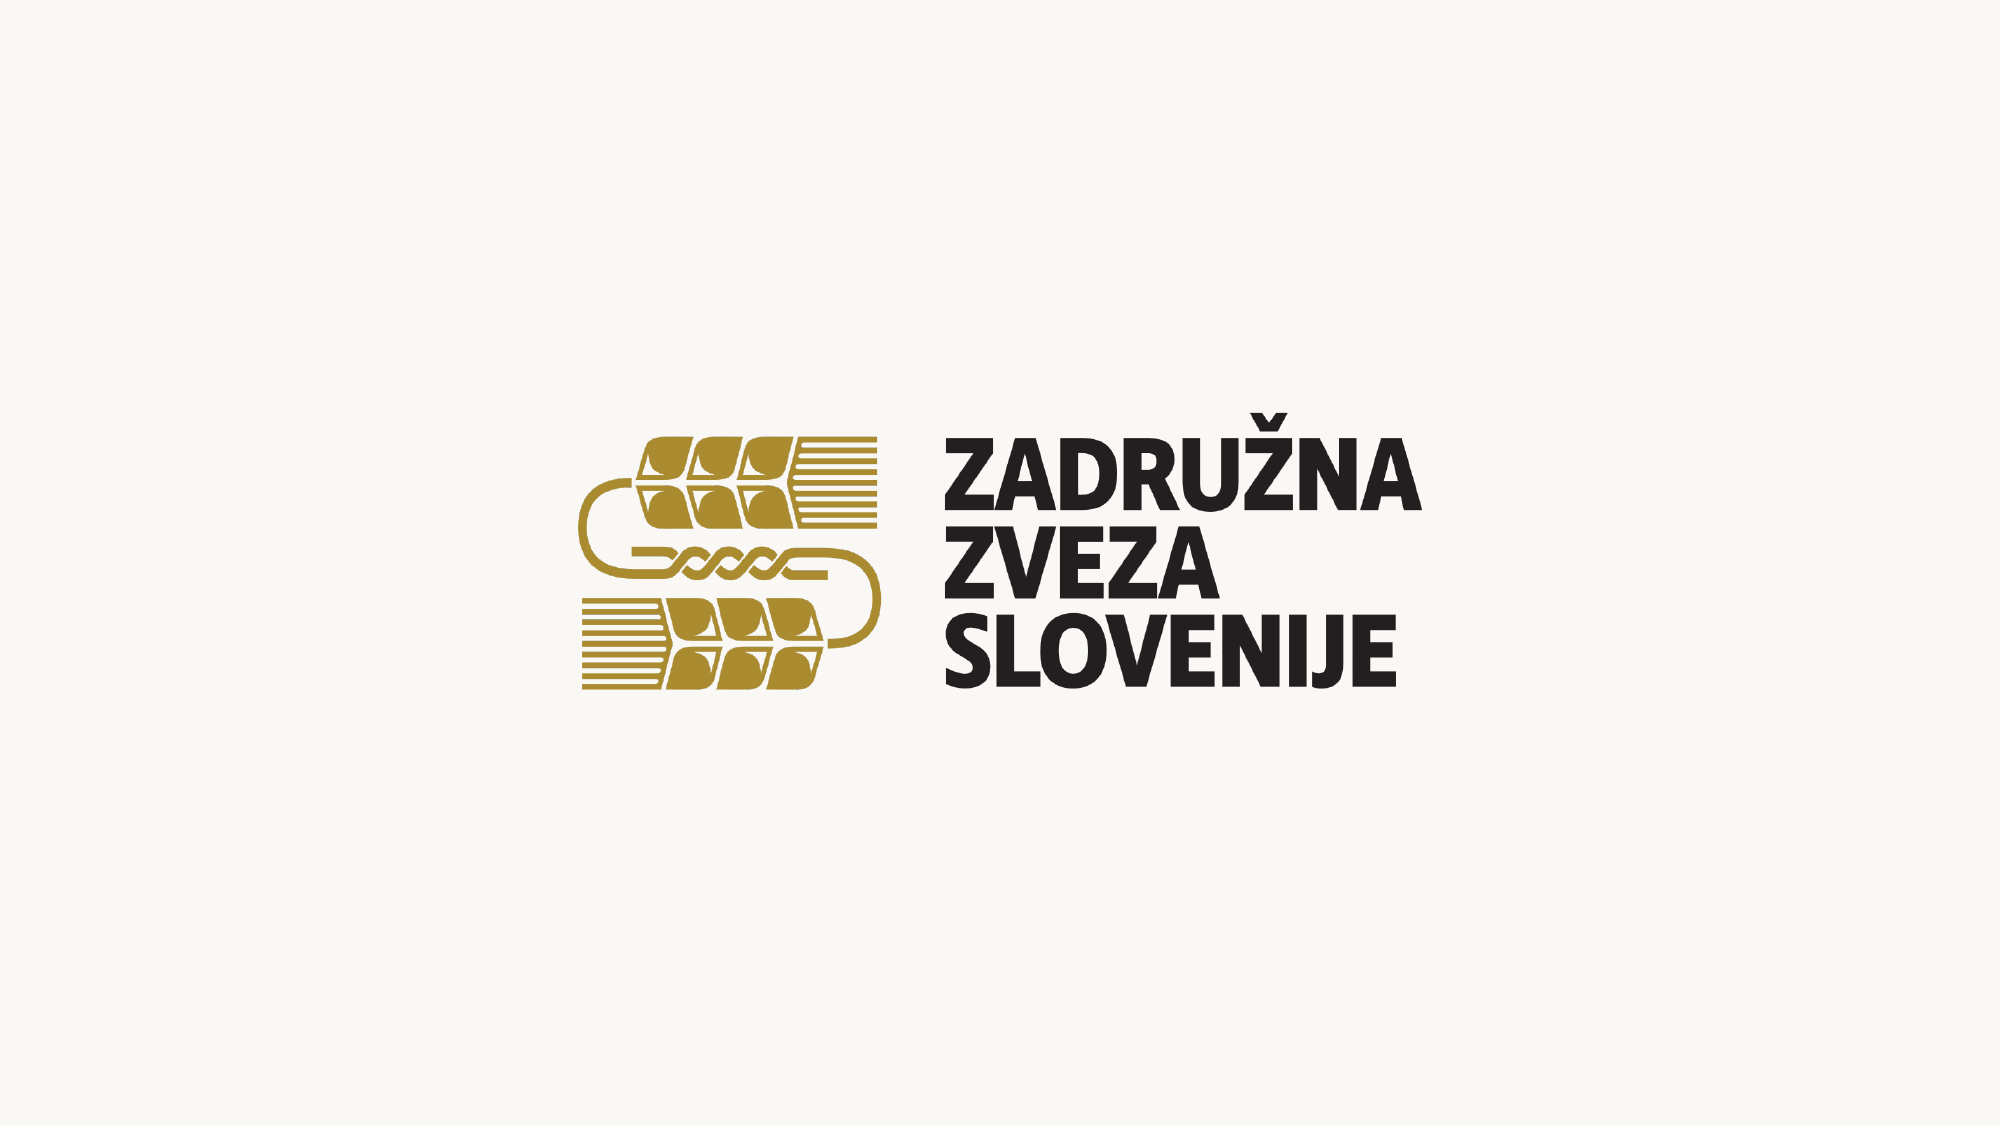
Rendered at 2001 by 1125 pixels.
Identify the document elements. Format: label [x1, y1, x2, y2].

picture [578, 412, 1422, 690]
